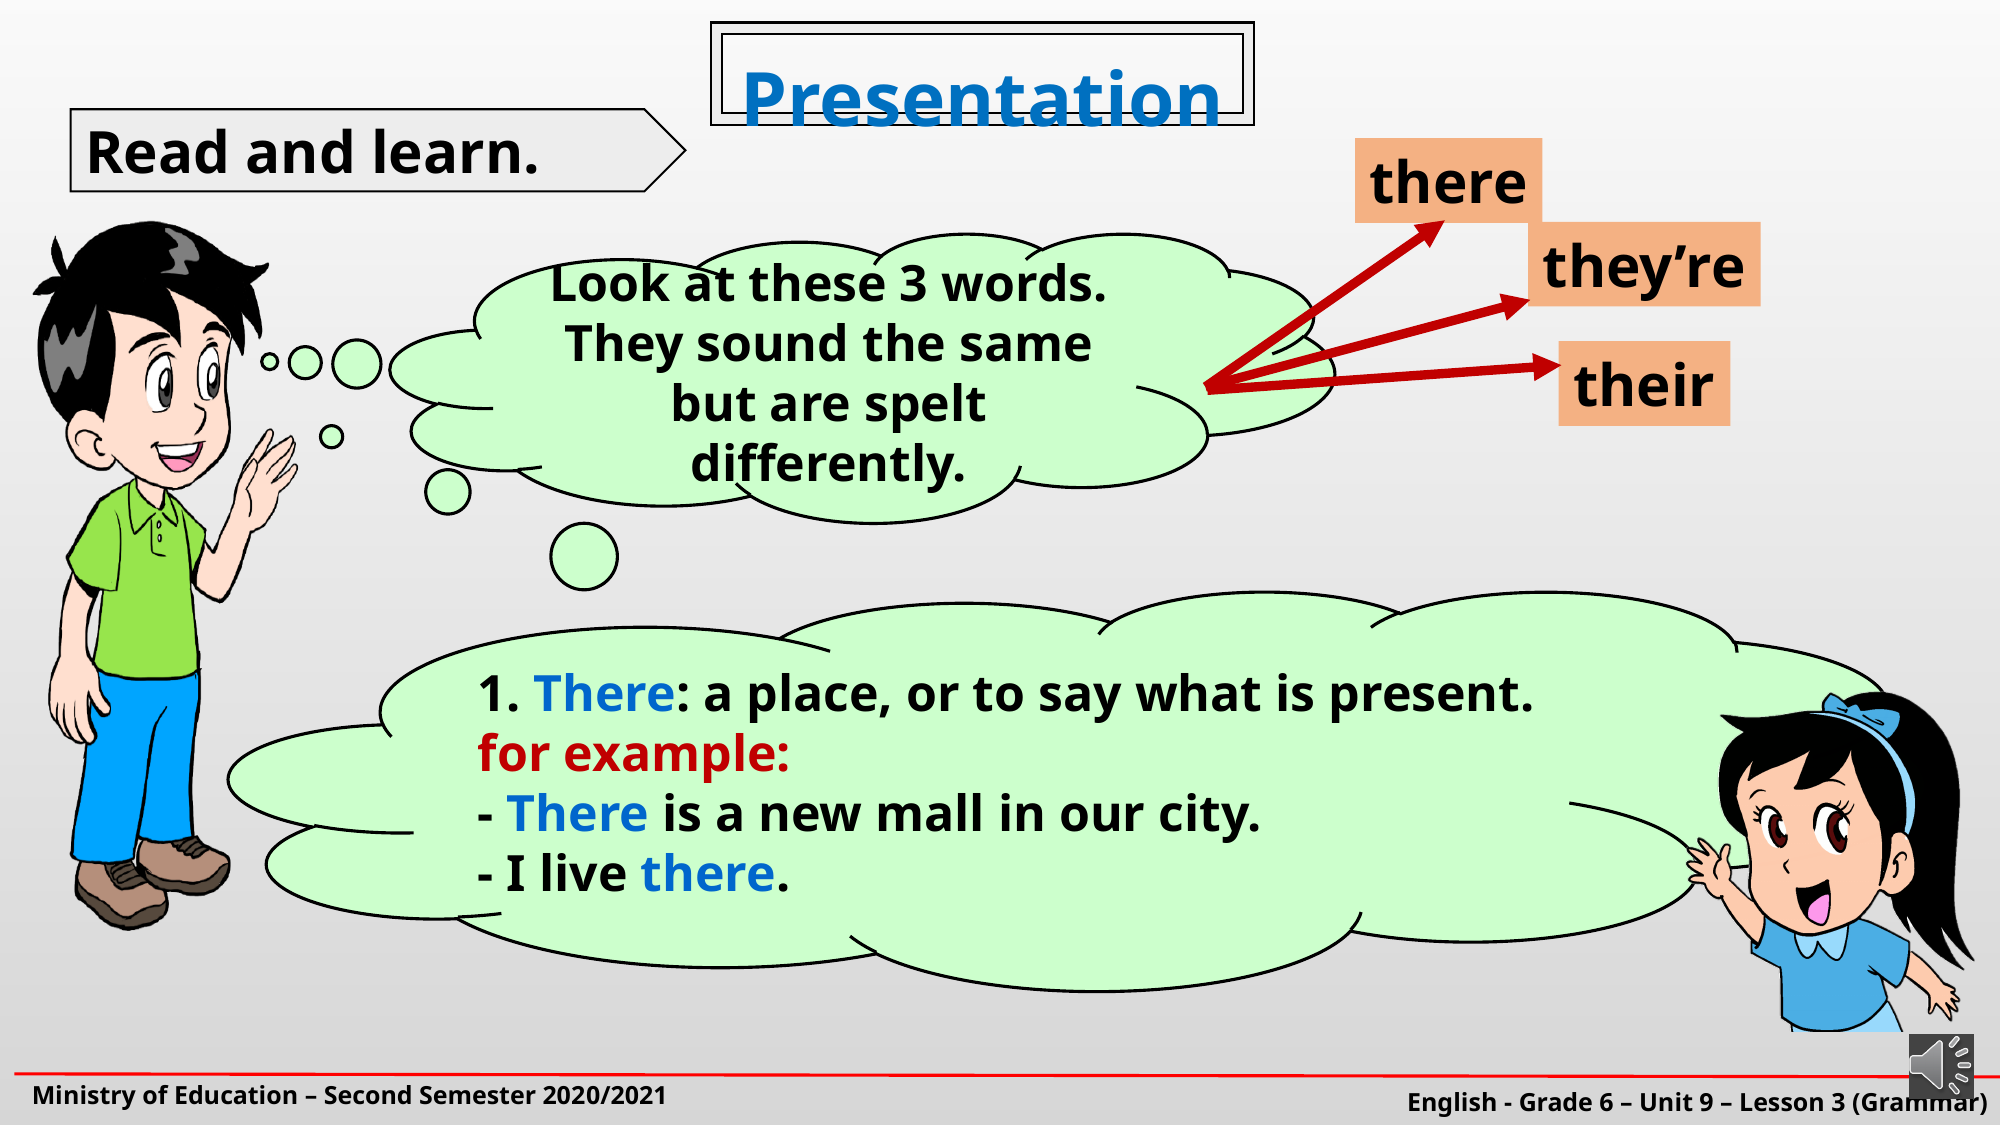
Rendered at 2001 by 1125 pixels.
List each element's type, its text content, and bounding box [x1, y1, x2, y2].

text_box Read and learn. [69, 108, 675, 193]
picture [27, 209, 299, 937]
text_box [390, 138, 1759, 523]
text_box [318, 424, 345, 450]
picture [1908, 1033, 1975, 1100]
text_box 1. There: a place, or to say what is present. for example: - There is a new mall in our city. - I live there. [549, 523, 619, 592]
text_box 1. There: a place, or to say what is present. for example: - There is a new mall in our city. - I live there. [299, 590, 1884, 994]
picture [1685, 691, 1976, 1032]
text_box Presentation [710, 21, 1255, 126]
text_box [14, 1073, 2000, 1125]
